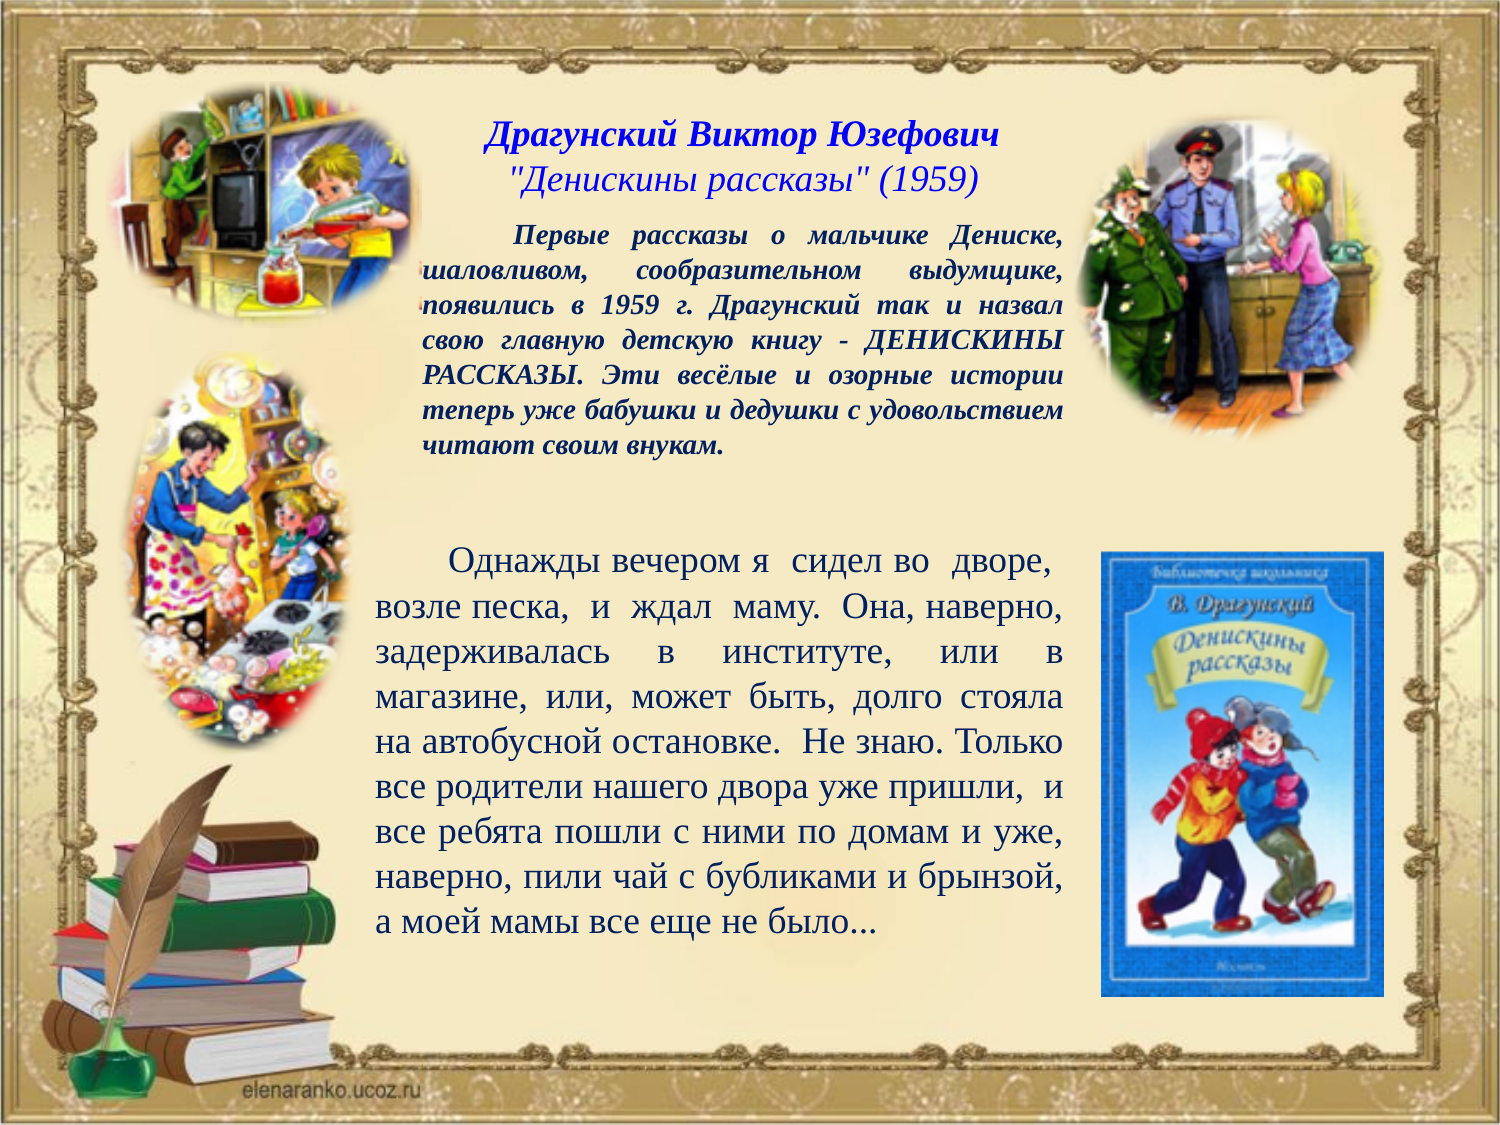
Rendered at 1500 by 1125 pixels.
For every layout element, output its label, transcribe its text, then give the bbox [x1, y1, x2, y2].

text_box Первые рассказы о мальчике Дениске, шаловливом, сообразительном выдумщике, появились в 1959 г. Драгунский так и назвал свою главную детскую книгу - ДЕНИСКИНЫ РАССКАЗЫ. Эти весёлые и озорные истории теперь уже бабушки и дедушки с удовольствием читают своим внукам. [407, 207, 1080, 468]
picture [0, 0, 1500, 1125]
text_box Однажды вечером я сидел во дворе, возле песка, и ждал маму. Она, наверно, задерживалась в институте, или в магазине, или, может быть, долго стояла на автобусной остановке. Не знаю. Только все родители нашего двора уже пришли, и все ребята пошли с ними по домам и уже, наверно, пили чай с бубликами и брынзой, а моей мамы все еще не было... [360, 523, 1079, 949]
text_box Драгунский Виктор Юзефович "Денискины рассказы" (1959) [471, 101, 1016, 207]
